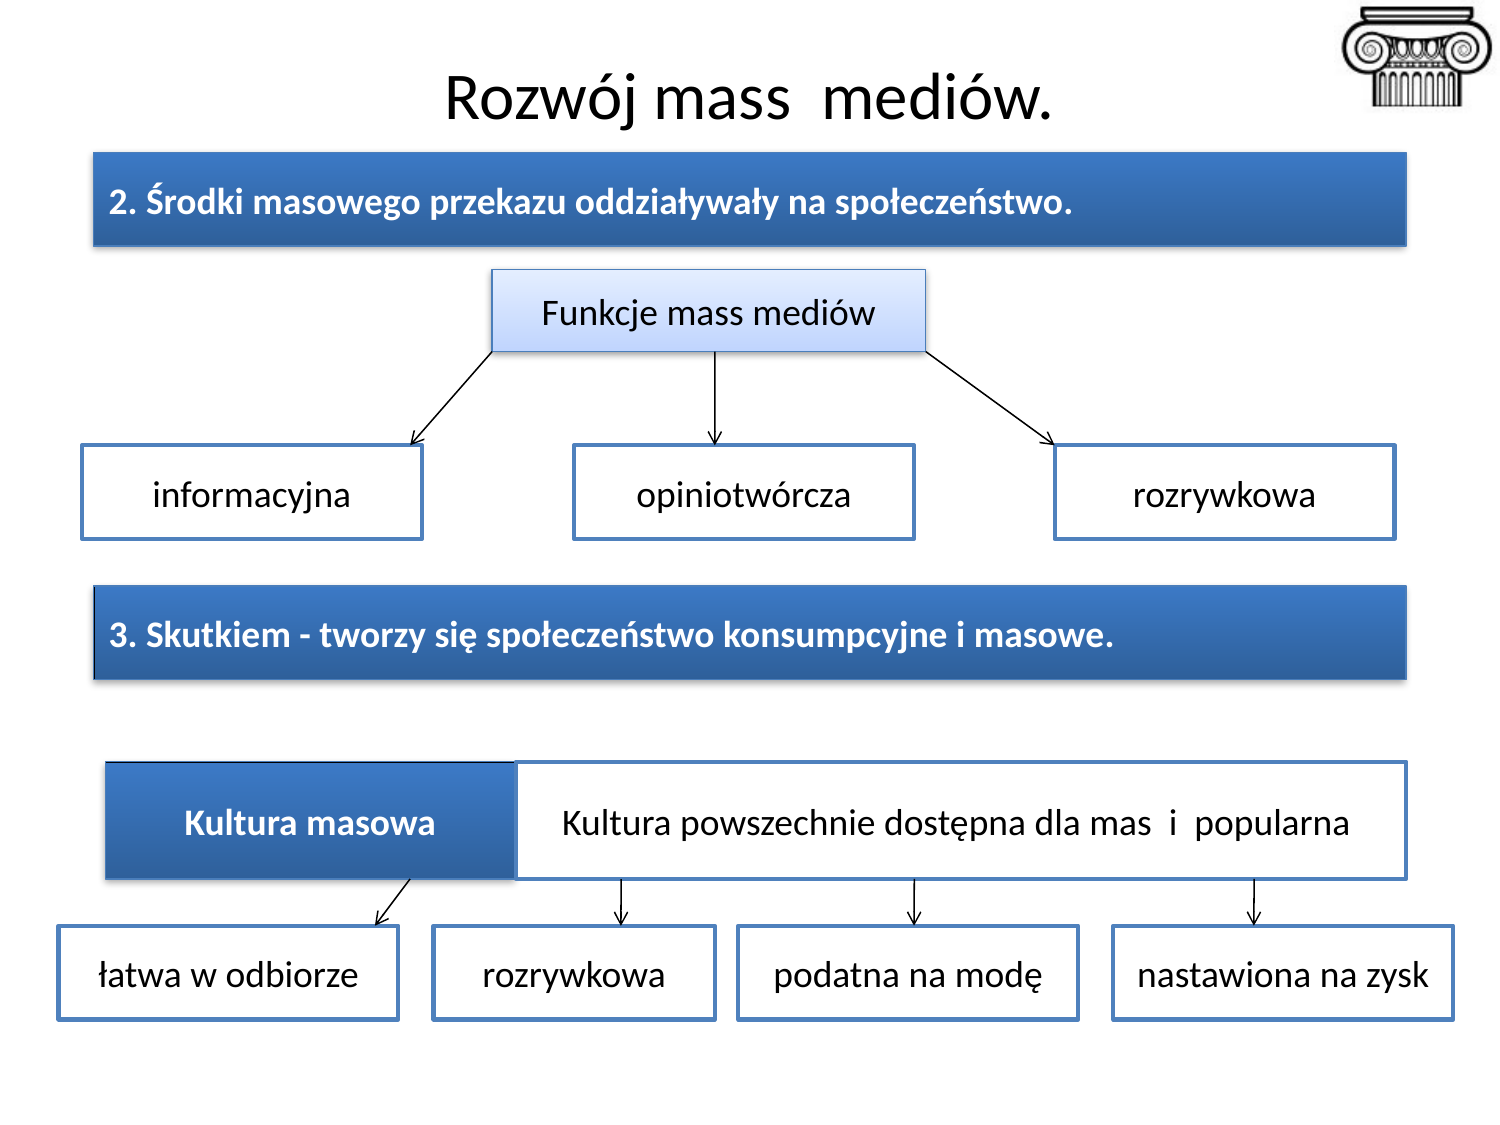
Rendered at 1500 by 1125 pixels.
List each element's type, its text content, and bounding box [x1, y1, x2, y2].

text_box opiniotwórcza [572, 443, 916, 541]
text_box Funkcje mass mediów [491, 269, 926, 352]
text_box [368, 884, 417, 921]
text_box Kultura masowa [105, 761, 514, 880]
text_box informacyjna [80, 443, 424, 541]
picture [1334, 0, 1500, 121]
text_box łatwa w odbiorze [56, 924, 400, 1022]
text_box 2. Środki masowego przekazu oddziaływały na społeczeństwo. [93, 152, 1407, 247]
text_box rozrywkowa [431, 924, 717, 1022]
text_box nastawiona na zysk [1111, 924, 1455, 1022]
text_box Kultura powszechnie dostępna dla mas i popularna [514, 760, 1408, 881]
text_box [403, 357, 499, 440]
title Rozwój mass mediów. [75, 45, 1425, 141]
text_box 3. Skutkiem - tworzy się społeczeństwo konsumpcyjne i masowe. [93, 585, 1407, 680]
text_box rozrywkowa [1053, 443, 1397, 541]
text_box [925, 351, 1055, 446]
text_box podatna na modę [736, 924, 1080, 1022]
